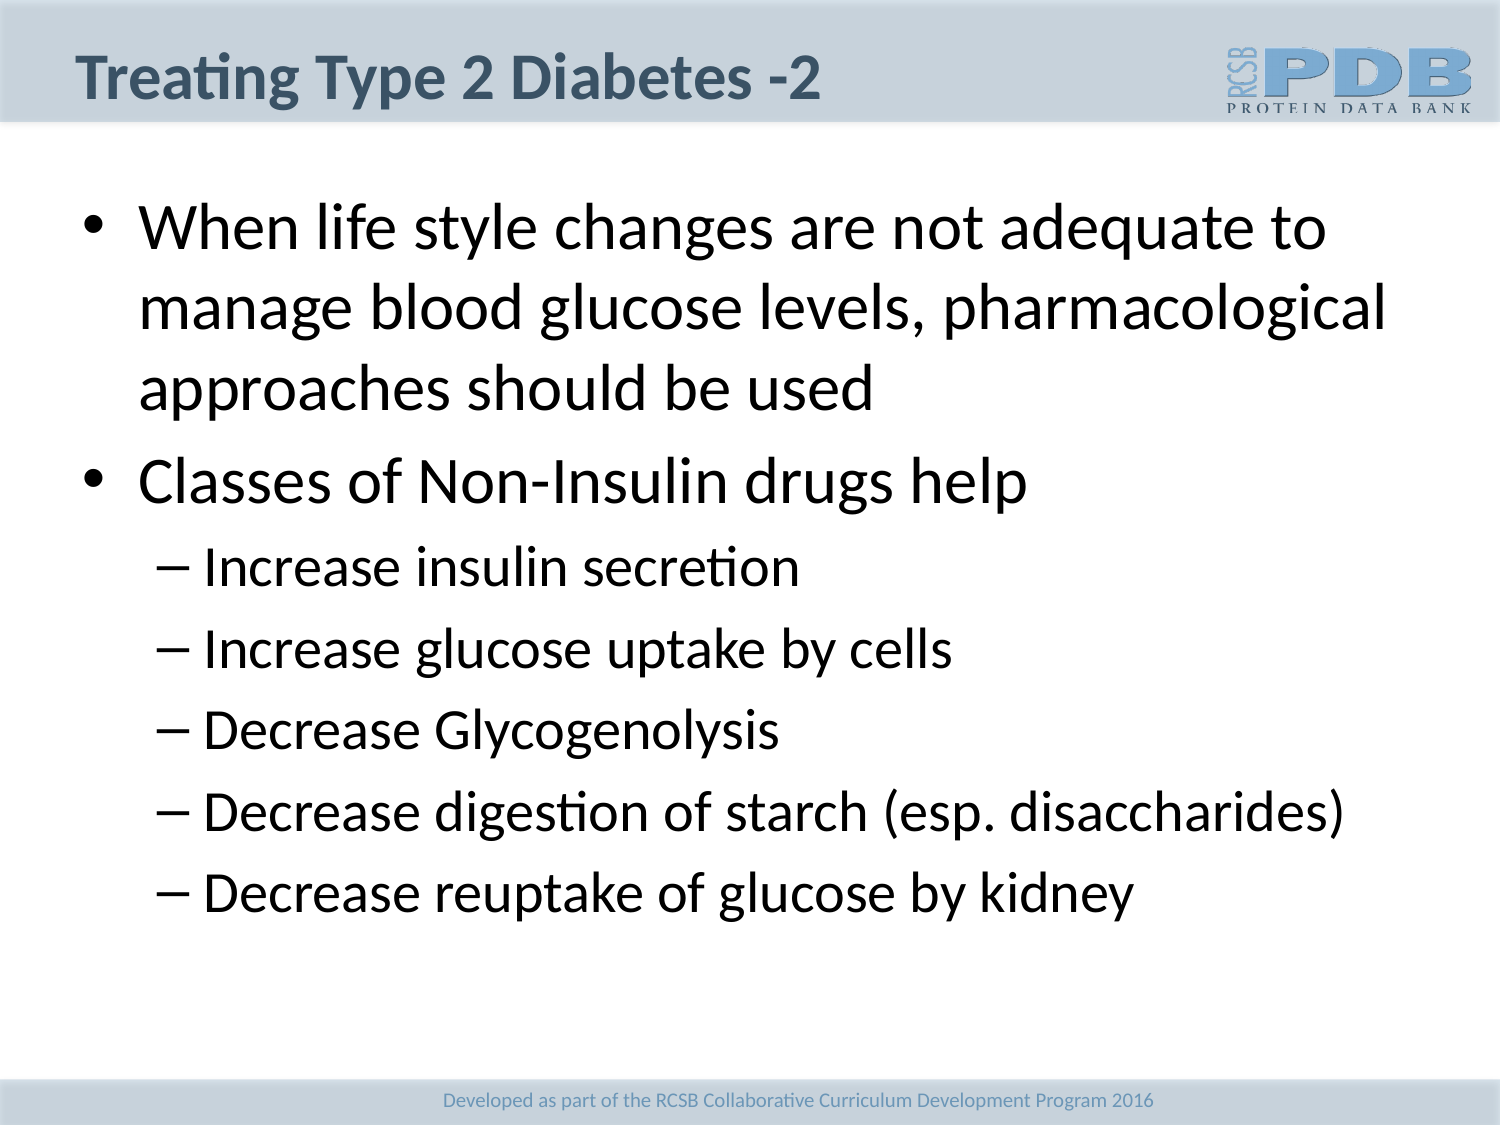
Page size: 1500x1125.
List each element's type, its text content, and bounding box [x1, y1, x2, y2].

list When life style changes are not adequate to manage blood glucose levels, pharmacological approaches should be used Classes of Non-Insulin drugs help Increase insulin secretion Increase glucose uptake by cells Decrease Glycogenolysis Decrease digestion of starch (esp. disaccharides) Decrease reuptake of glucose by kidney [66, 175, 1417, 1016]
title Treating Type 2 Diabetes -2 [60, 24, 1400, 122]
